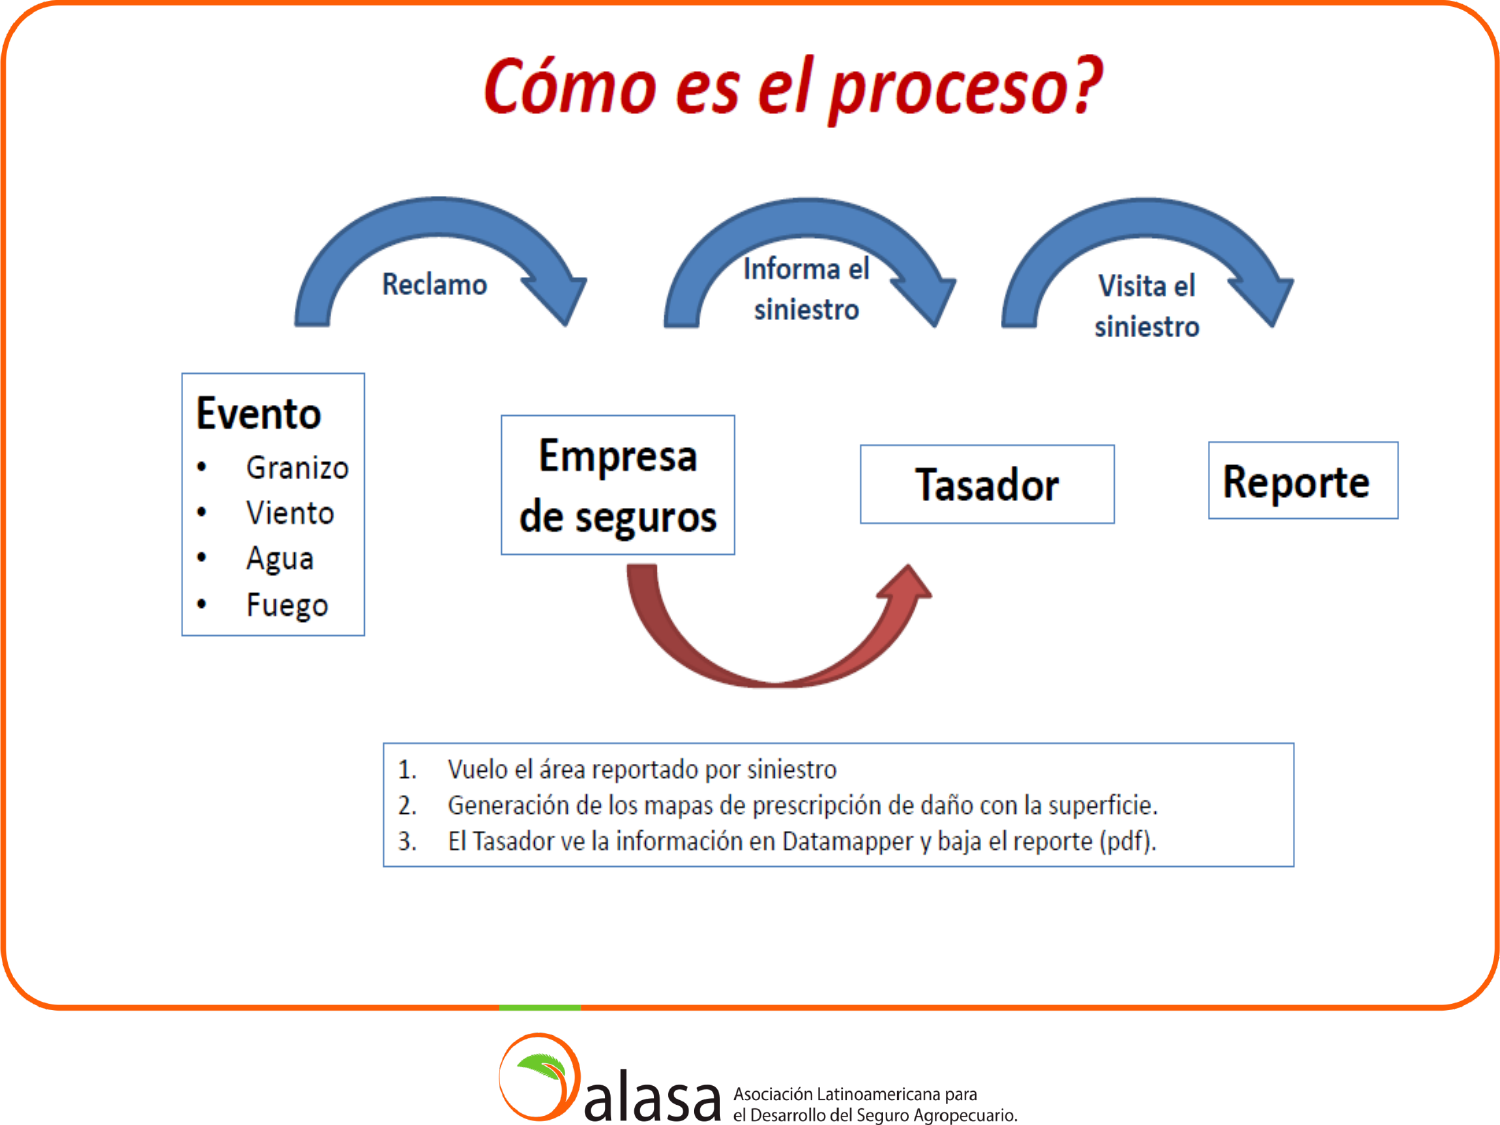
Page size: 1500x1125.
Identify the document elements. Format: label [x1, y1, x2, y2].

picture [135, 14, 1447, 995]
list [0, 0, 1500, 1125]
